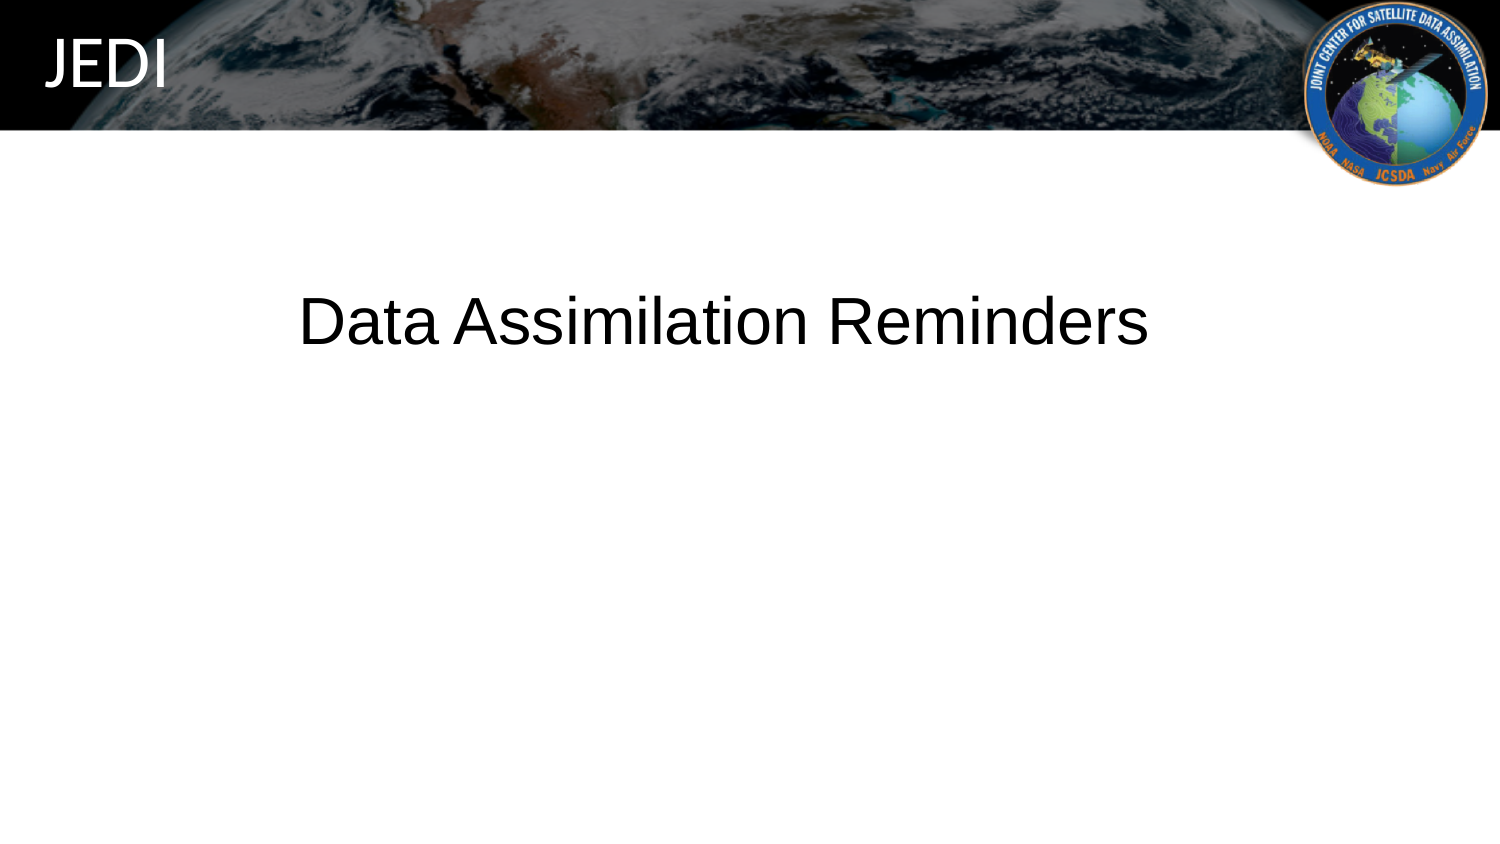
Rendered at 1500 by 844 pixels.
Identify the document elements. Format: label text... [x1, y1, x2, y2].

title JEDI [29, 0, 1281, 115]
text_box Data Assimilation Reminders [283, 270, 1166, 365]
picture [0, 0, 1500, 844]
